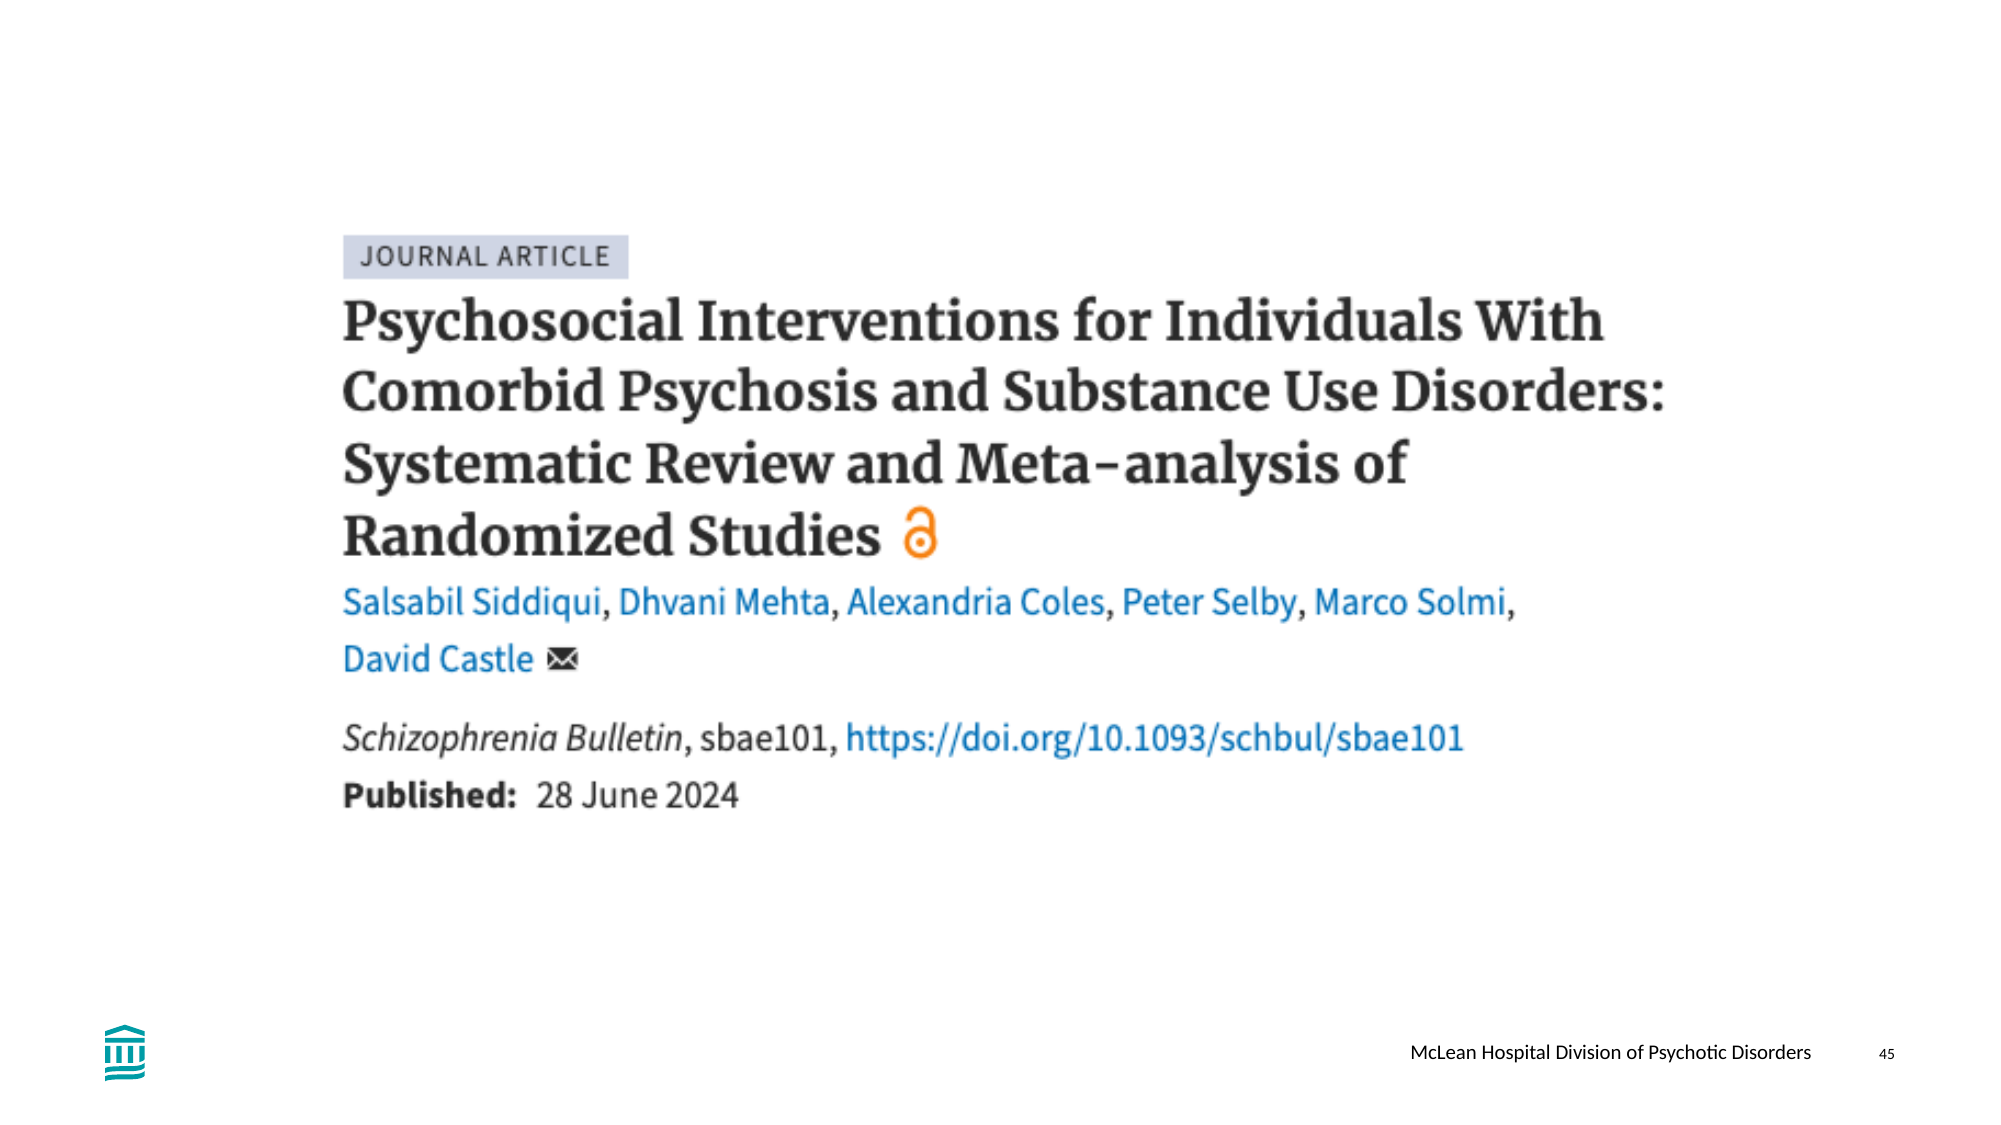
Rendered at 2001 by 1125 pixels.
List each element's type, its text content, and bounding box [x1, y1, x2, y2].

picture [322, 216, 1678, 828]
footer McLean Hospital Division of Psychotic Disorders [547, 1039, 1812, 1065]
